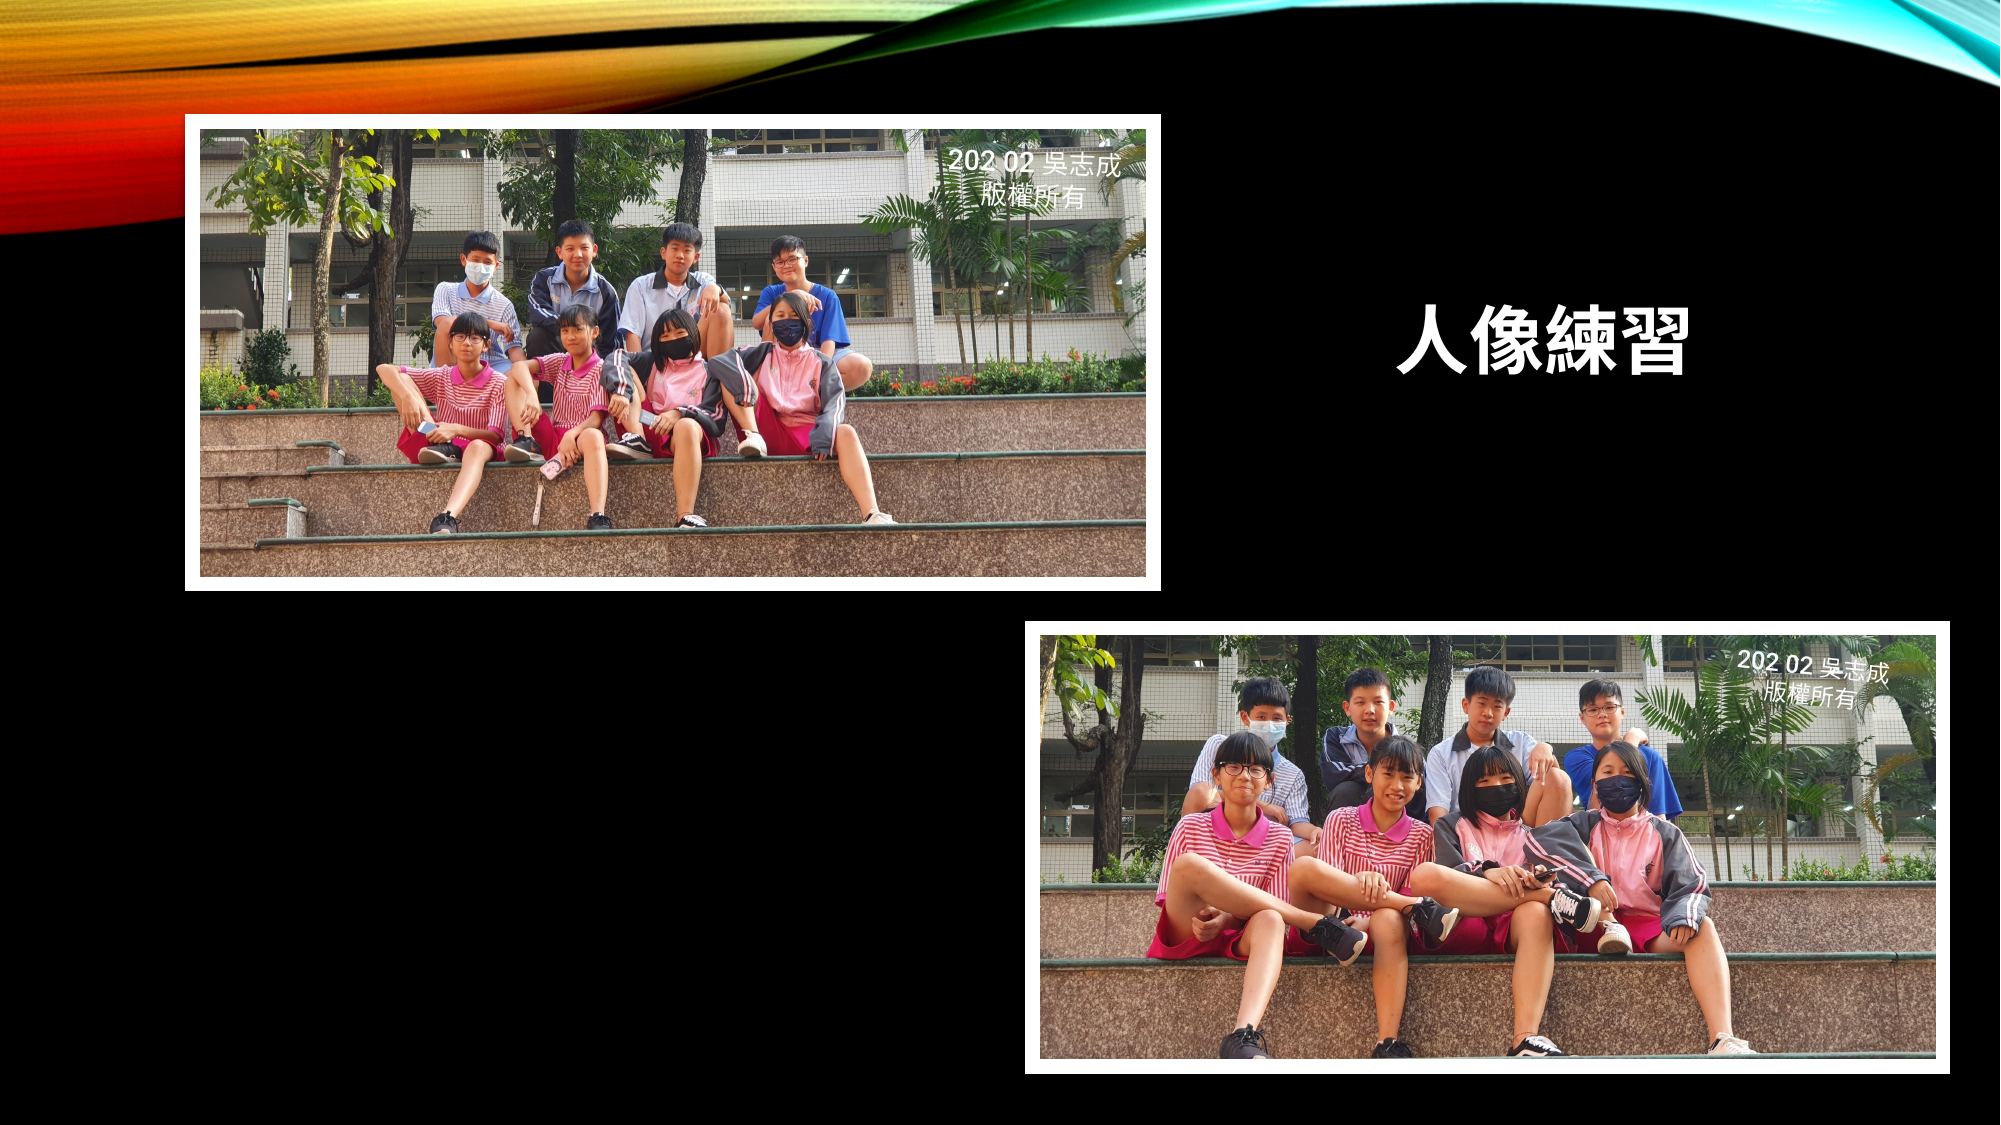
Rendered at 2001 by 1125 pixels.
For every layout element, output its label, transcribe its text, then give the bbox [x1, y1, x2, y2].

picture [0, 0, 2000, 237]
text_box 人像練習 [1379, 286, 1710, 391]
picture [1039, 635, 1937, 1060]
picture [199, 128, 1147, 577]
